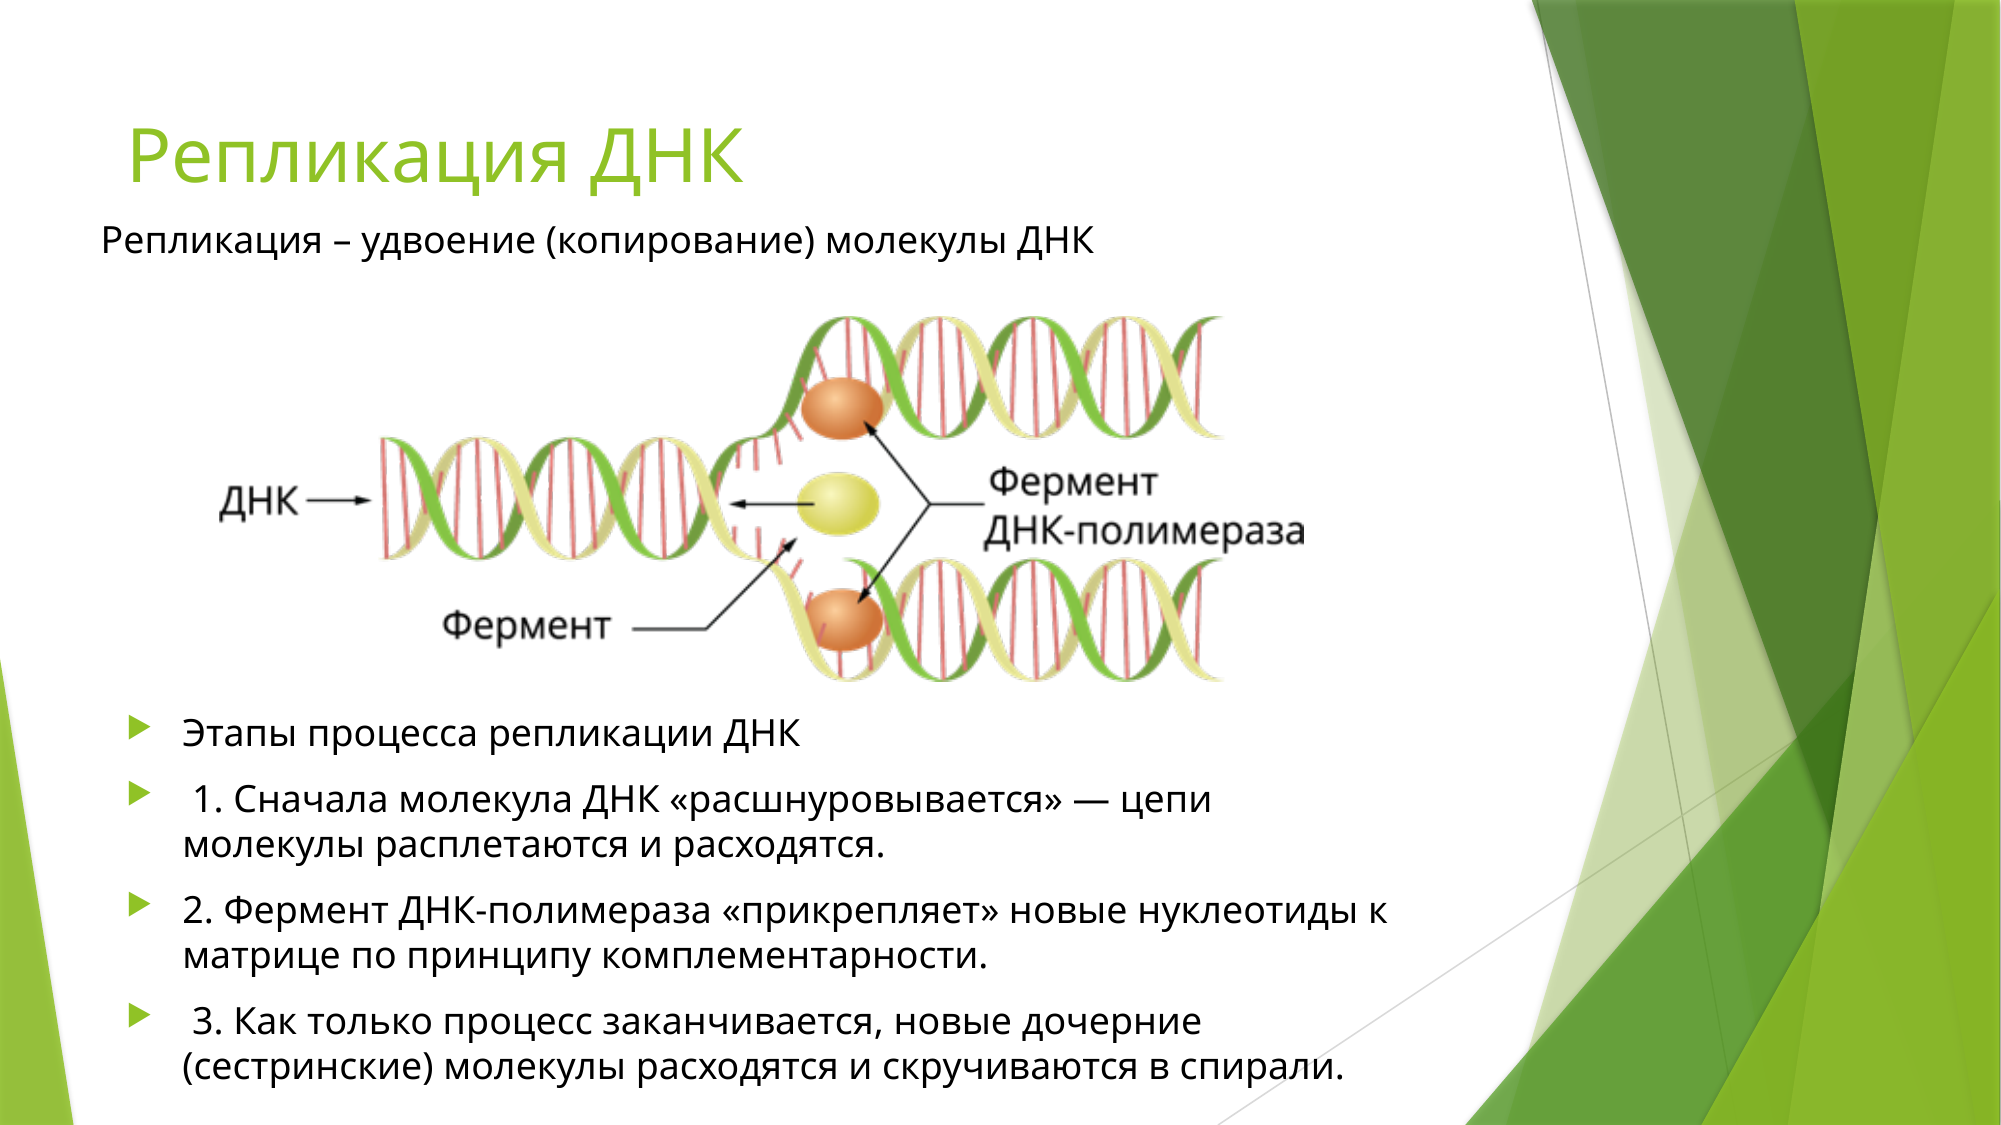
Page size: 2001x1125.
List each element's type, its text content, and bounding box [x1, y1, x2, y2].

text_box Репликация – удвоение (копирование) молекулы ДНК [85, 208, 1110, 268]
picture [218, 316, 1305, 682]
list Этапы процесса репликации ДНК 1. Сначала молекула ДНК «расшнуровывается» — цепи молекулы расплетаются и расходятся. 2. Фермент ДНК-полимераза «прикрепляет» новые нуклеотиды к матрице по принципу комплементарности. 3. Как только процесс заканчивается, новые дочерние (сестринские) молекулы расходятся и скручиваются в спирали. [111, 701, 1413, 1125]
title Репликация ДНК [111, 99, 1522, 317]
